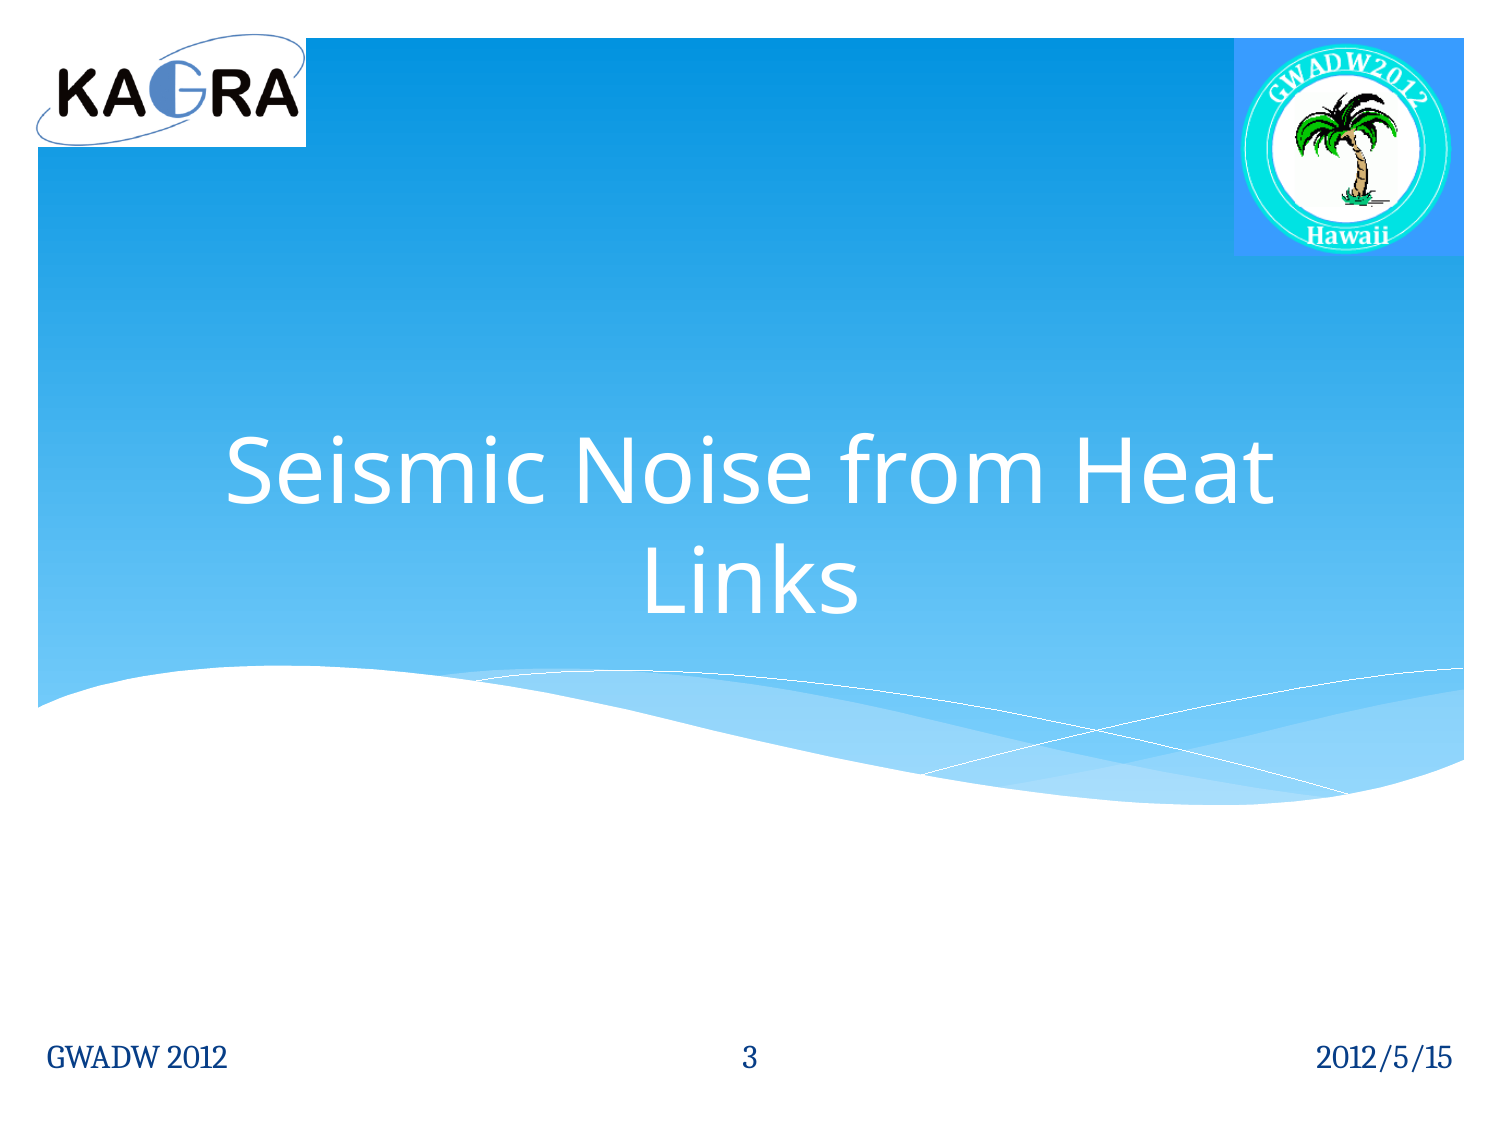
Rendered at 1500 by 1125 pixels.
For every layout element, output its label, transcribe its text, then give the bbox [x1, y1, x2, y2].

picture [1234, 38, 1464, 256]
title Seismic Noise from Heat Links [113, 404, 1389, 655]
picture [29, 30, 306, 147]
footer GWADW 2012 [31, 1025, 653, 1086]
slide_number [847, 1025, 1469, 1086]
slide_number 3 [654, 1025, 846, 1086]
